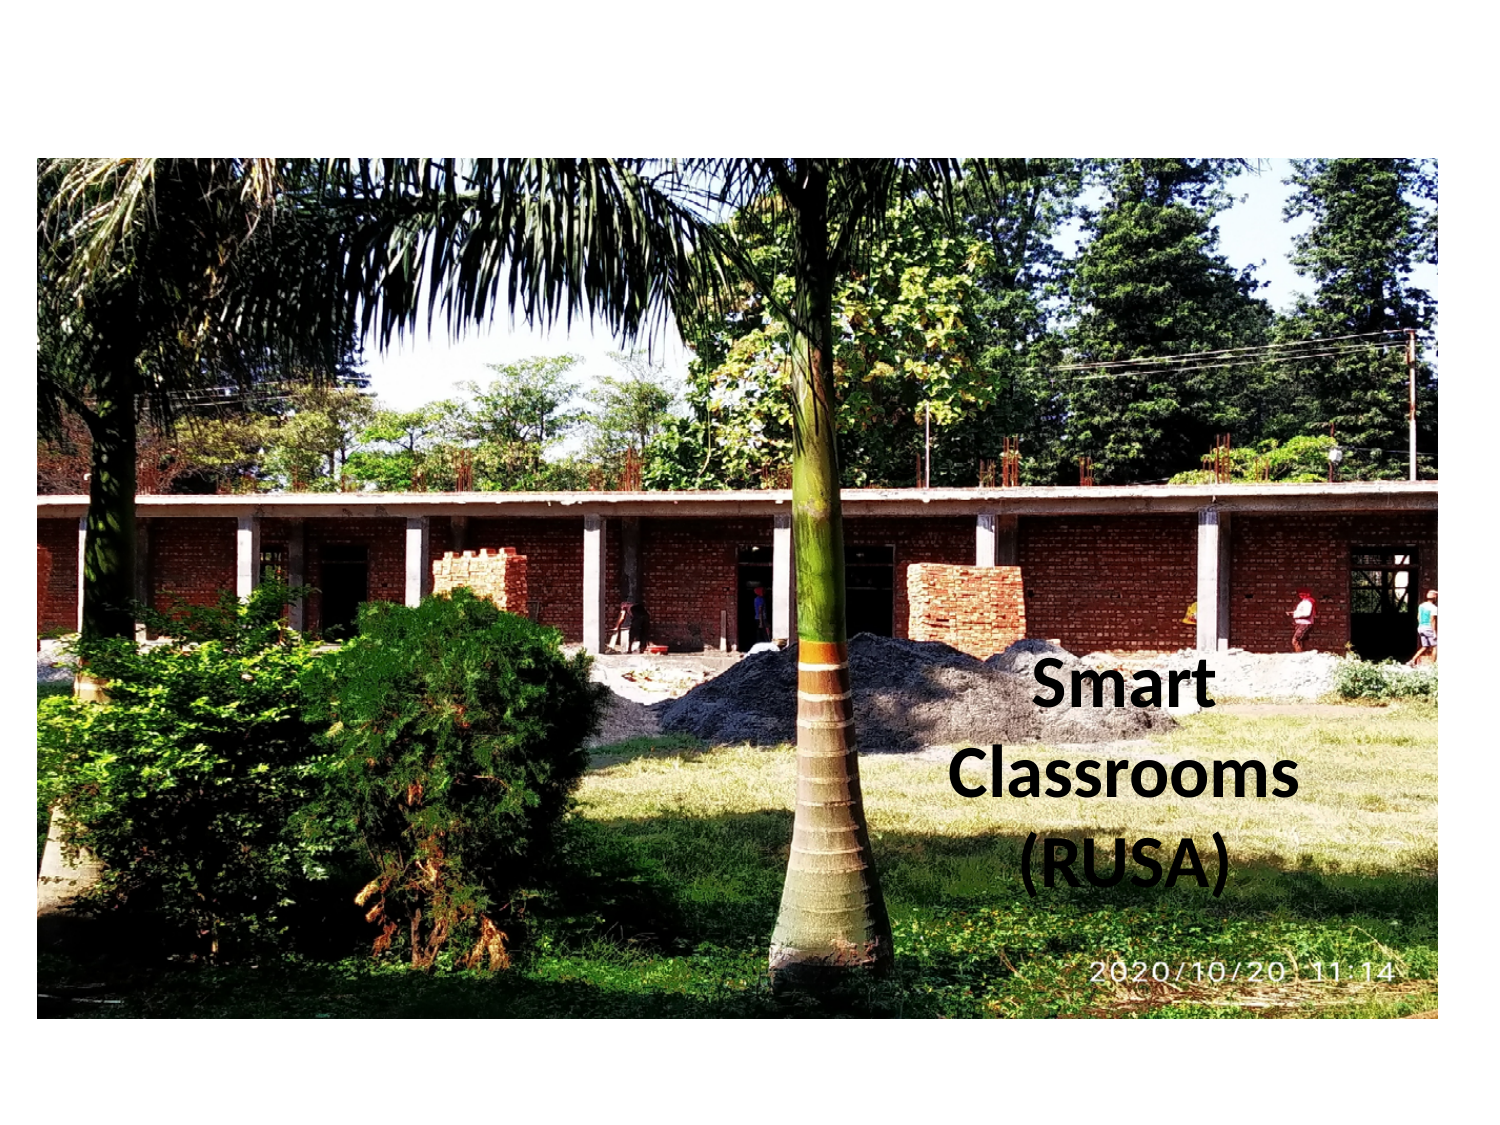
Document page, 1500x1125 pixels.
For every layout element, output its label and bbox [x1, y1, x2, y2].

picture [37, 157, 1438, 1019]
